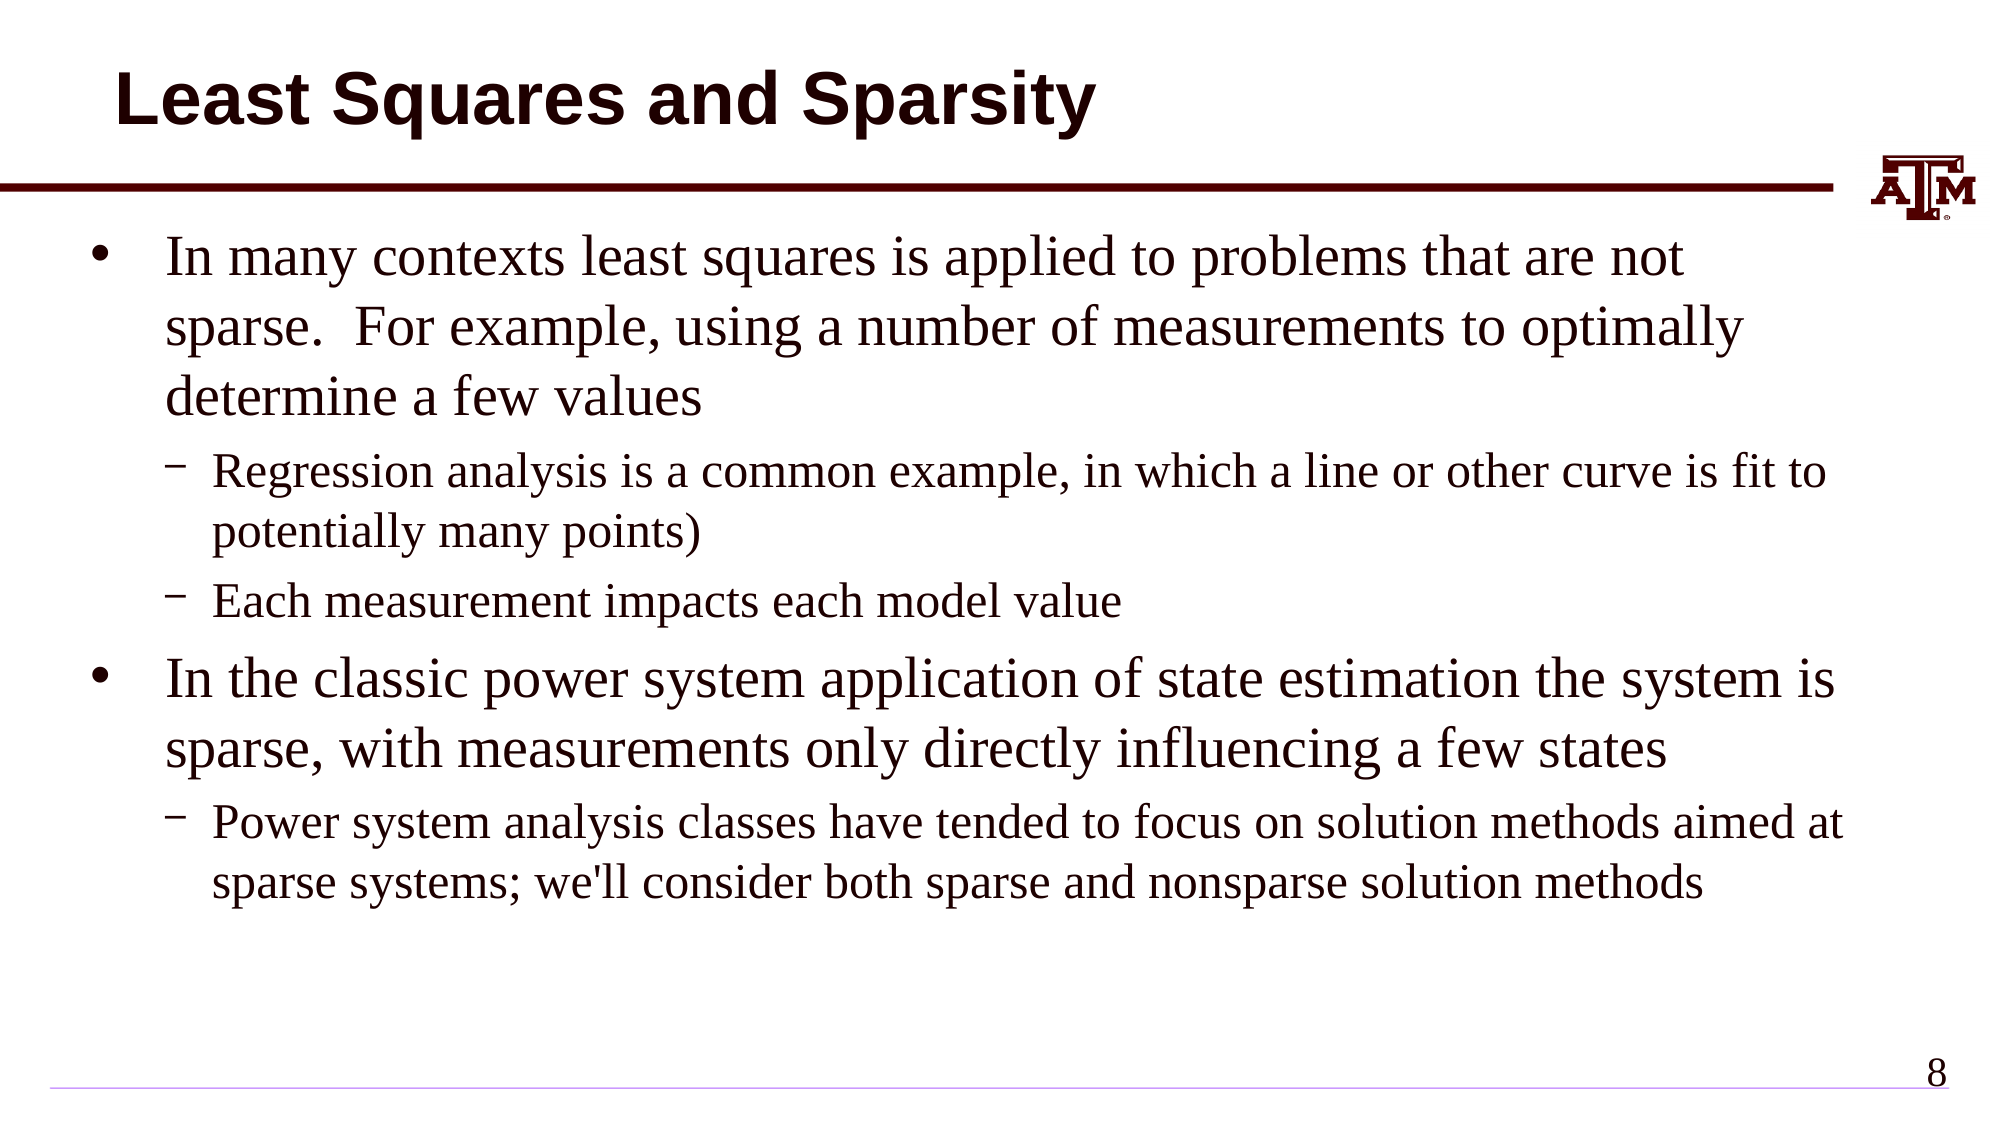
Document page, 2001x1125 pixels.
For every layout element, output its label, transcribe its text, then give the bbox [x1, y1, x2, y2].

text_box 7 [1649, 1037, 1963, 1113]
title Least Squares and Sparsity [99, 12, 1934, 188]
picture [1856, 137, 1990, 238]
list In many contexts least squares is applied to problems that are not sparse. For example, using a number of measurements to optimally determine a few values Regression analysis is a common example, in which a line or other curve is fit to potentially many points) Each measurement impacts each model value In the classic power system application of state estimation the system is sparse, with measurements only directly influencing a few states Power system analysis classes have tended to focus on solution methods aimed at sparse systems; we'll consider both sparse and nonsparse solution methods [74, 209, 1863, 823]
